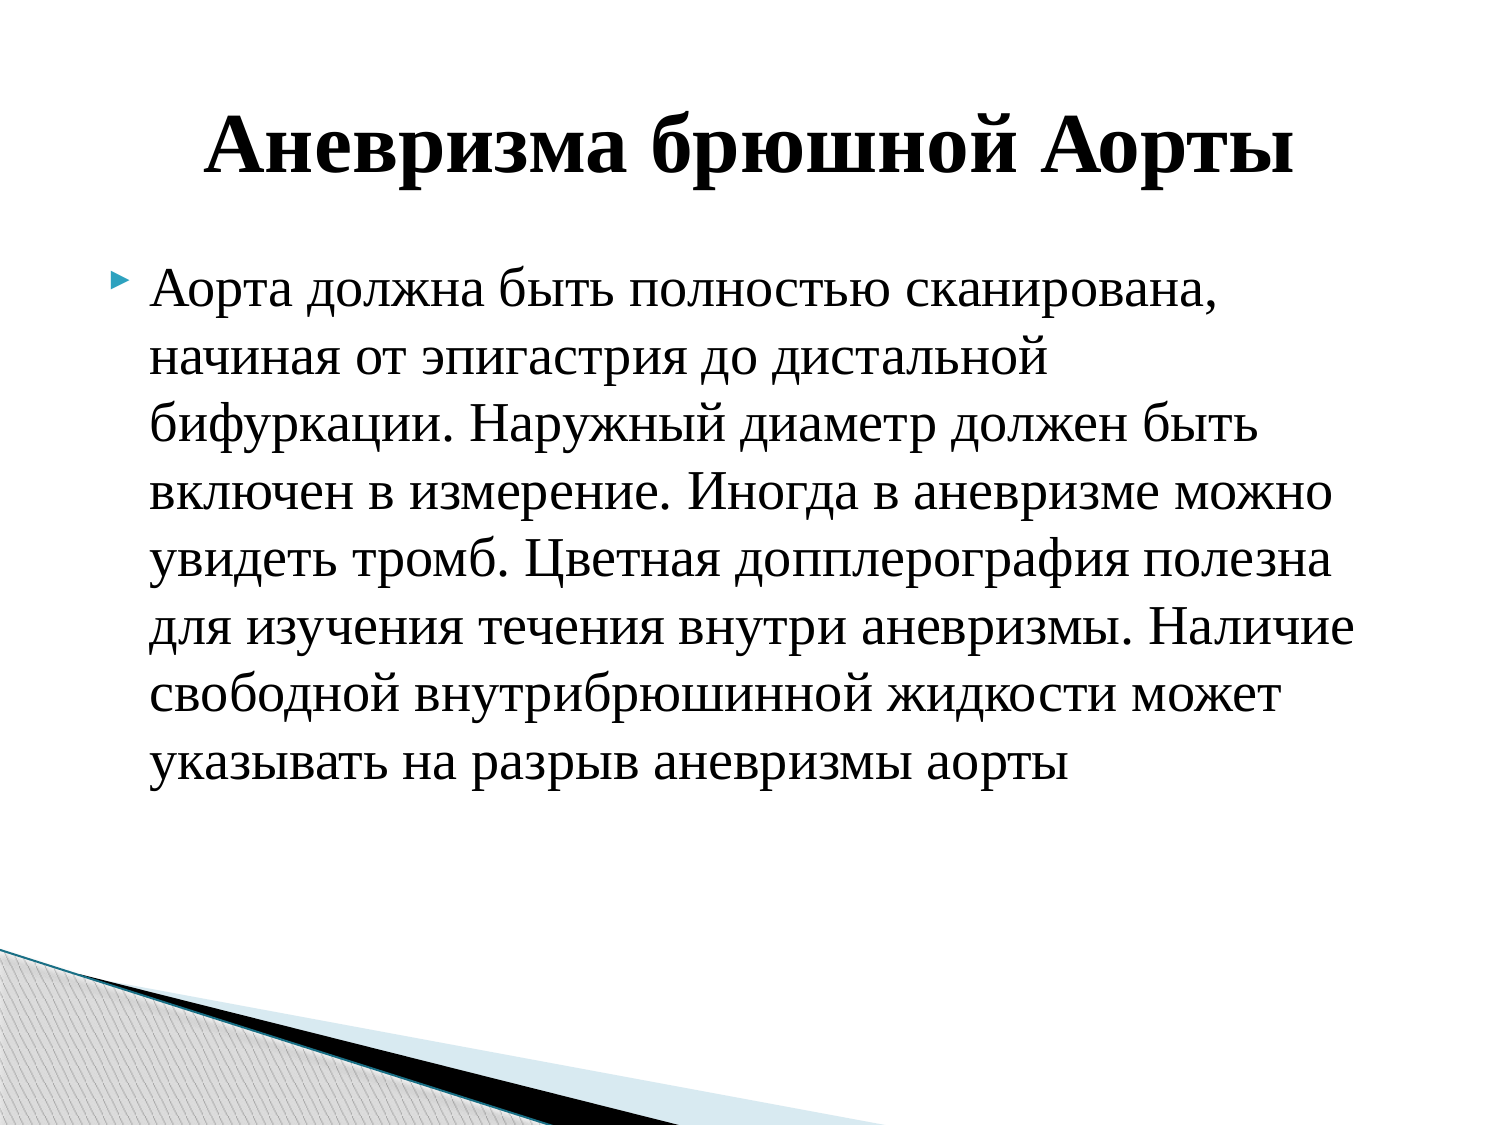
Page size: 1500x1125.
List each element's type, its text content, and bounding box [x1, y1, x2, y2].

title Аневризма брюшной Аорты [75, 45, 1425, 233]
list Аорта должна быть полностью сканирована, начиная от эпигастрия до дистальной бифуркации. Наружный диаметр должен быть включен в измерение. Иногда в аневризме можно увидеть тромб. Цветная допплерография полезна для изучения течения внутри аневризмы. Наличие свободной внутрибрюшинной жидкости может указывать на разрыв аневризмы аорты [75, 243, 1425, 986]
